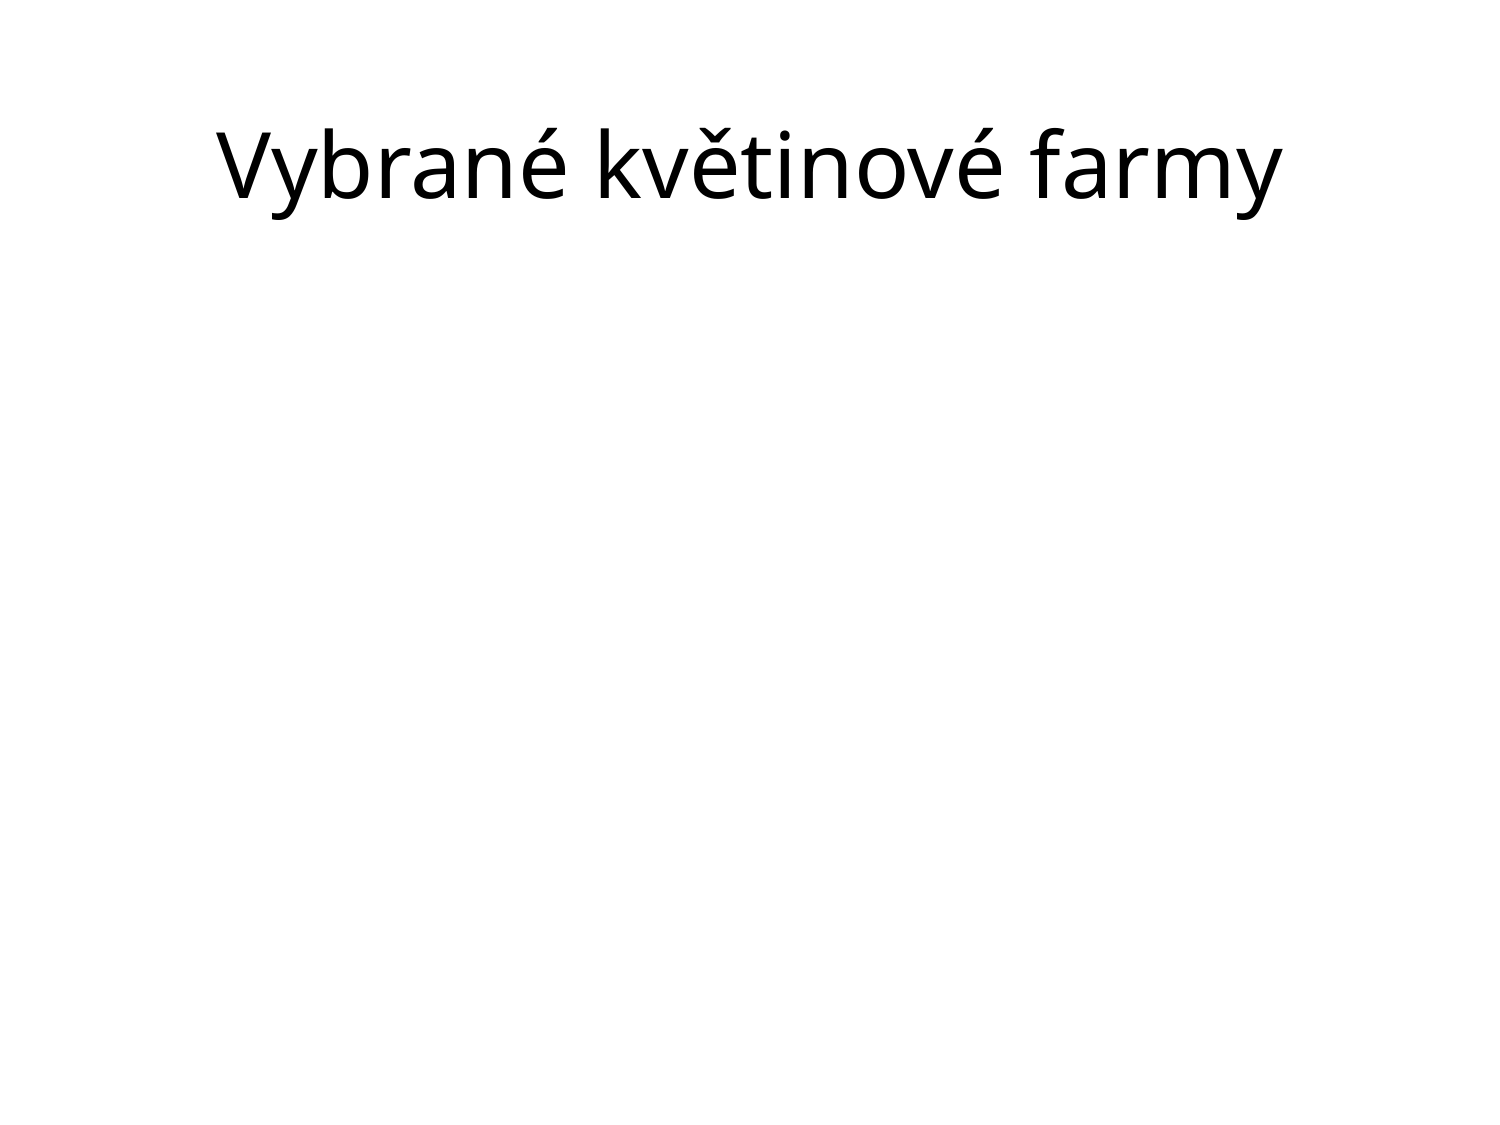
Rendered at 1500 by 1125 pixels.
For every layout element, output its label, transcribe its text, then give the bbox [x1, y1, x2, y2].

title Vybrané květinové farmy [103, 59, 1397, 278]
